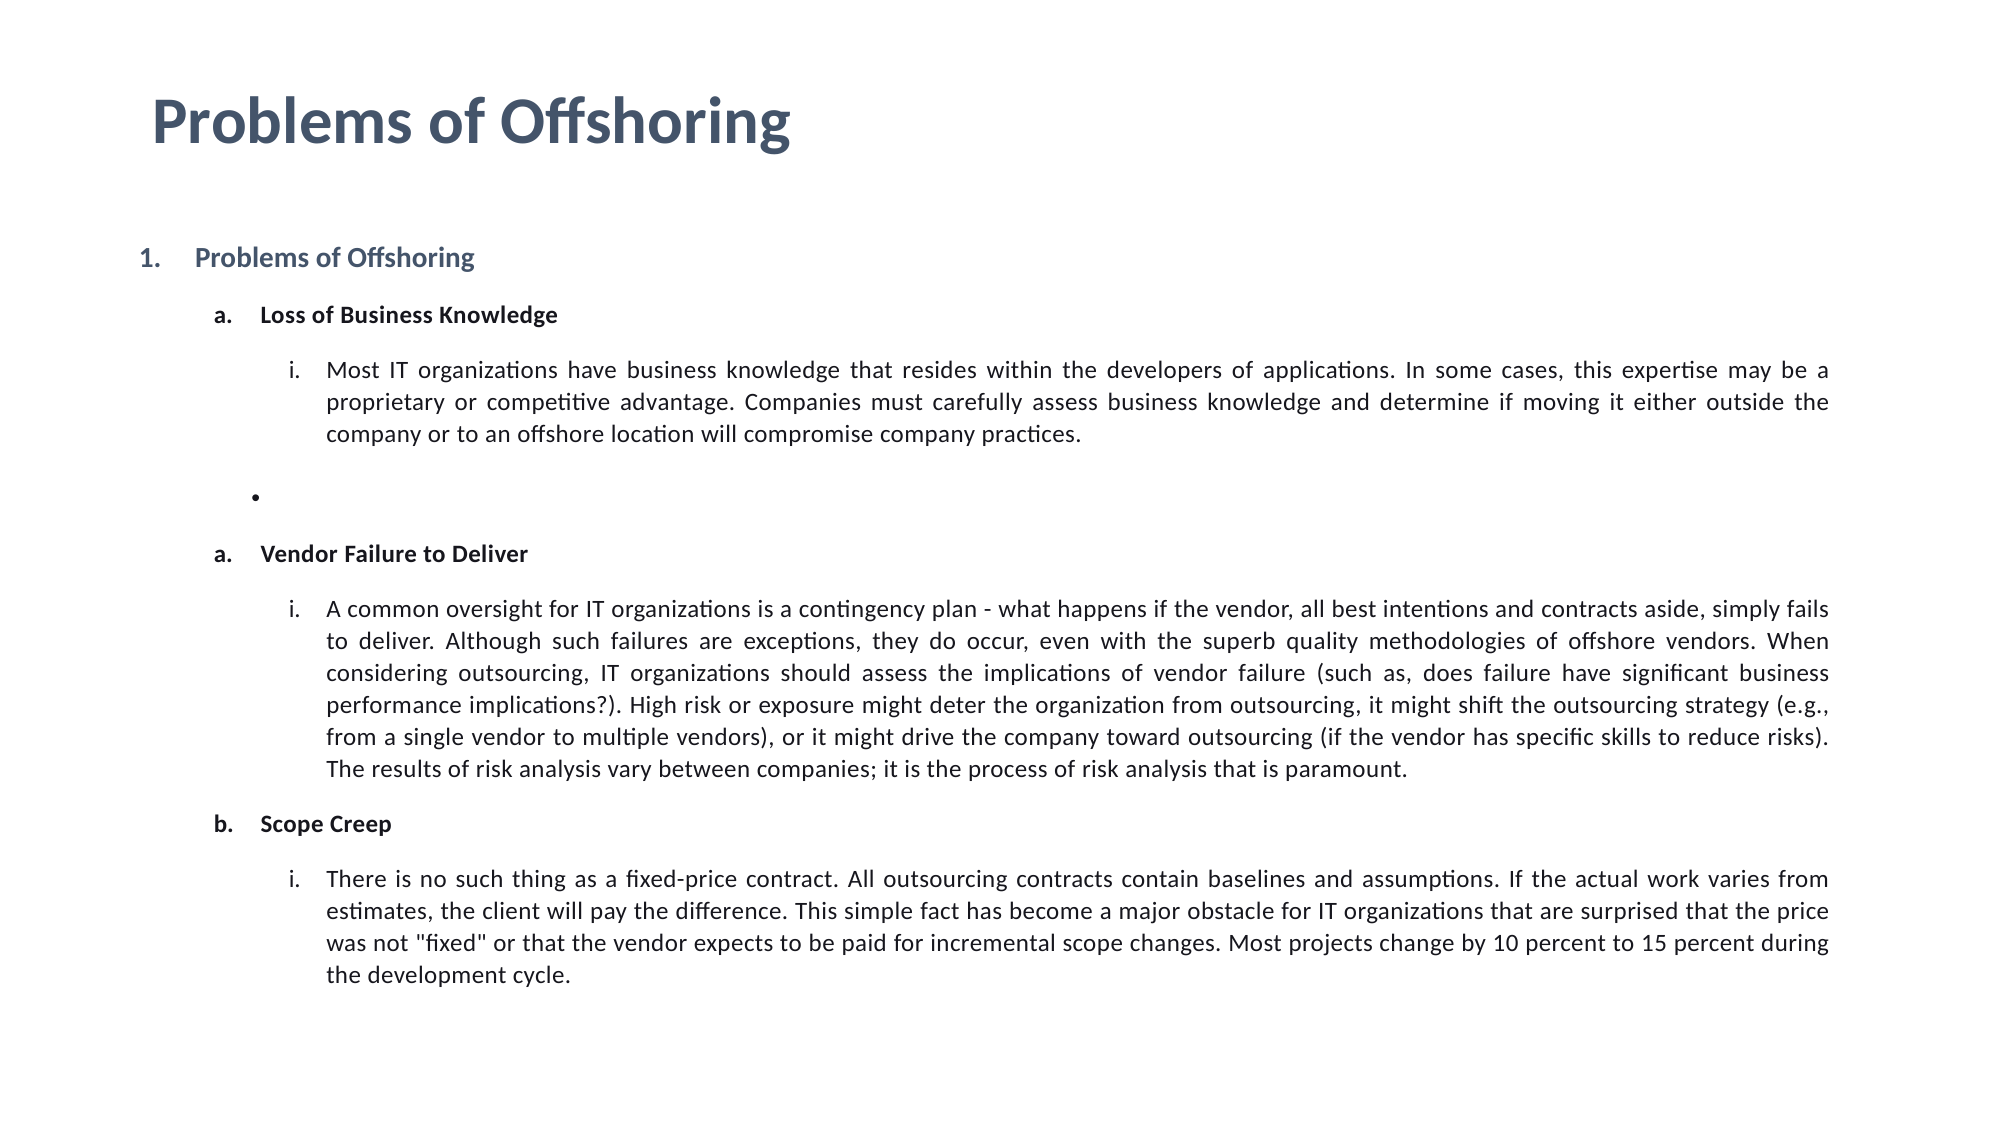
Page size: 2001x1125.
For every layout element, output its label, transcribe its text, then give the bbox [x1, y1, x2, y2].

list Problems of Offshoring Loss of Business Knowledge Most IT organizations have business knowledge that resides within the developers of applications. In some cases, this expertise may be a proprietary or competitive advantage. Companies must carefully assess business knowledge and determine if moving it either outside the company or to an offshore location will compromise company practices. Vendor Failure to Deliver A common oversight for IT organizations is a contingency plan - what happens if the vendor, all best intentions and contracts aside, simply fails to deliver. Although such failures are exceptions, they do occur, even with the superb quality methodologies of offshore vendors. When considering outsourcing, IT organizations should assess the implications of vendor failure (such as, does failure have significant business performance implications?). High risk or exposure might deter the organization from outsourcing, it might shift the outsourcing strategy (e.g., from a single vendor to multiple vendors), or it might drive the company toward outsourcing (if the vendor has specific skills to reduce risks). The results of risk analysis vary between companies; it is the process of risk analysis that is paramount. Scope Creep There is no such thing as a fixed-price contract. All outsourcing contracts contain baselines and assumptions. If the actual work varies from estimates, the client will pay the difference. This simple fact has become a major obstacle for IT organizations that are surprised that the price was not "fixed" or that the vendor expects to be paid for incremental scope changes. Most projects change by 10 percent to 15 percent during the development cycle. [123, 228, 1849, 1066]
title Problems of Offshoring [137, 59, 1863, 229]
